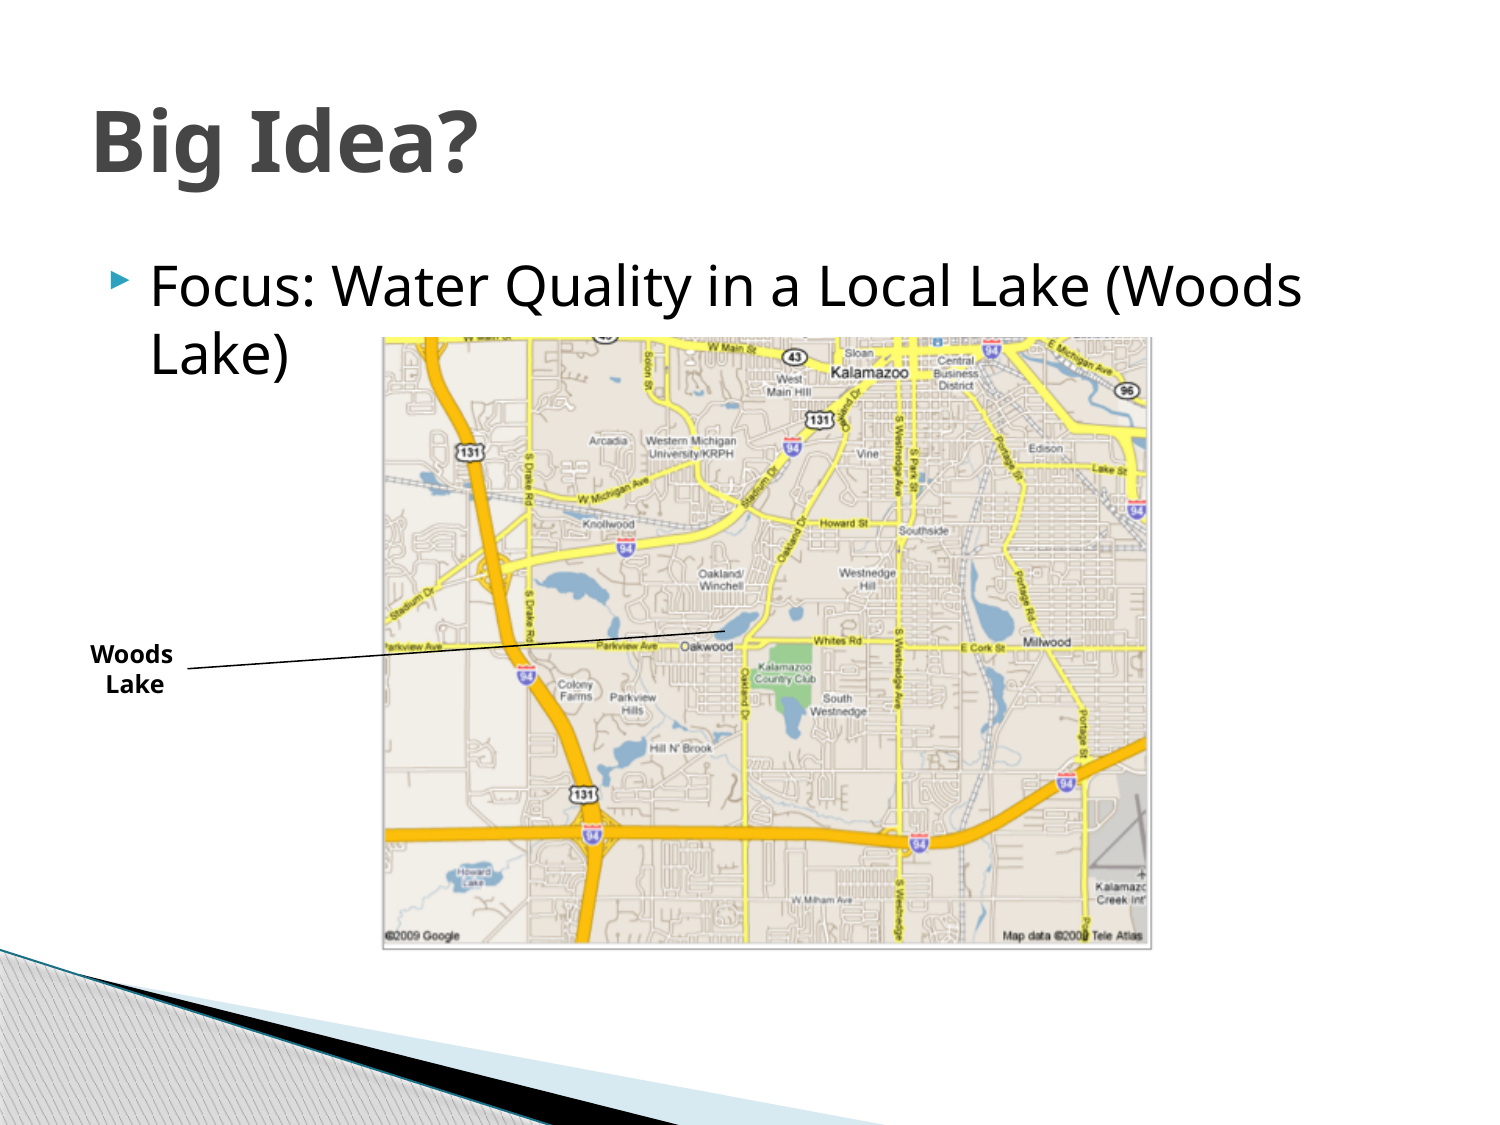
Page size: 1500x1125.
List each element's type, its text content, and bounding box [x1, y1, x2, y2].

list Focus: Water Quality in a Local Lake (Woods Lake) [75, 243, 1425, 986]
title Big Idea? [75, 45, 1425, 233]
text_box Woods Lake [75, 631, 195, 706]
picture [289, 337, 1247, 1013]
